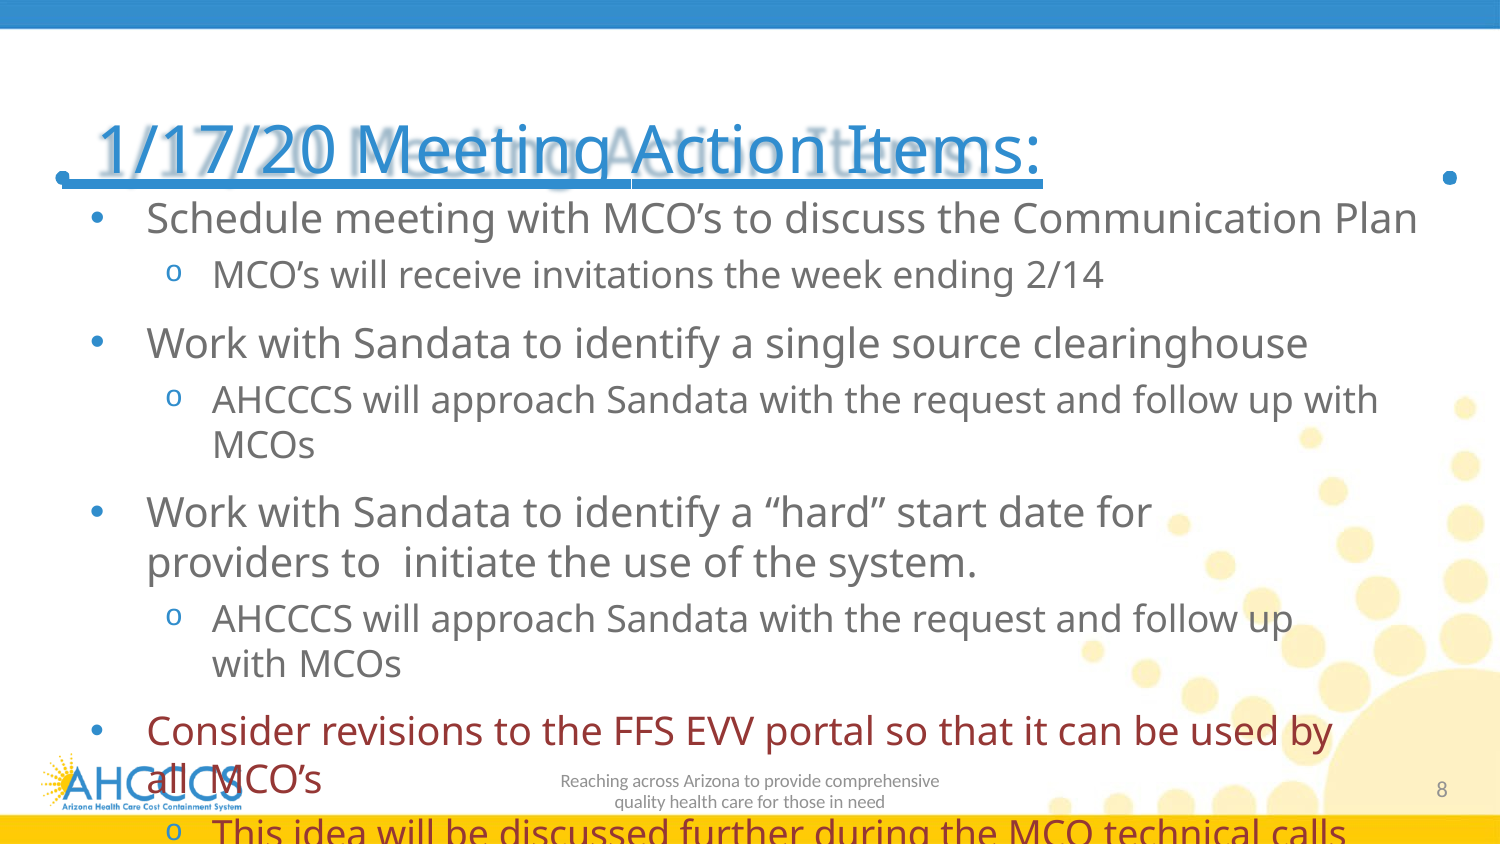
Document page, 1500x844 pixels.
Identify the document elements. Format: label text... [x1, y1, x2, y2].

text_box [46, 83, 1042, 237]
text_box Schedule meeting with MCO’s to discuss the Communication Plan MCO’s will receive invitations the week ending 2/14 Work with Sandata to identify a single source clearinghouse AHCCCS will approach Sandata with the request and follow up with MCOs Work with Sandata to identify a “hard” start date for providers to initiate the use of the system. AHCCCS will approach Sandata with the request and follow up with MCOs Consider revisions to the FFS EVV portal so that it can be used by all MCO’s This idea will be discussed further during the MCO technical calls [87, 179, 1432, 844]
picture [0, 0, 1500, 844]
title 1/17/20 Meeting Action Items: [60, 105, 1453, 249]
slide_number 8 [1432, 778, 1470, 844]
